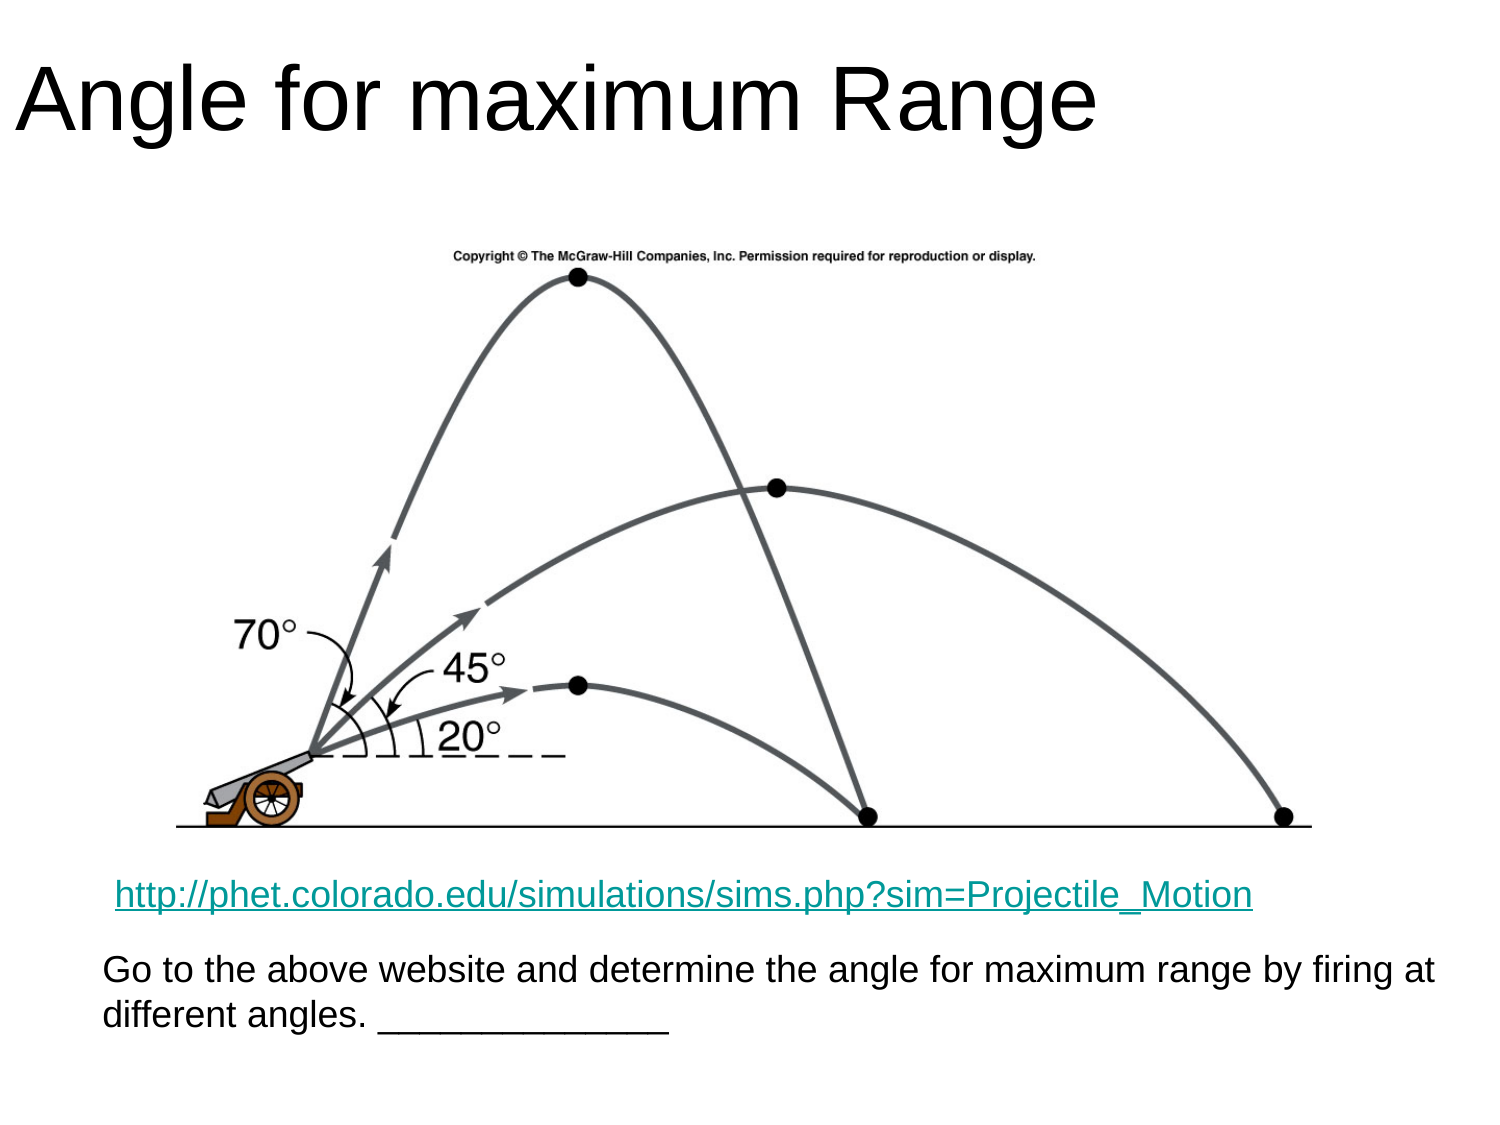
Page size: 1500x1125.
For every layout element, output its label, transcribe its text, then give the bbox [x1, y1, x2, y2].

title Angle for maximum Range [0, 0, 1351, 188]
picture [174, 249, 1314, 830]
text_box Go to the above website and determine the angle for maximum range by firing at different angles. ______________ [87, 937, 1475, 1043]
text_box http://phet.colorado.edu/simulations/sims.php?sim=Projectile_Motion [99, 862, 1450, 937]
